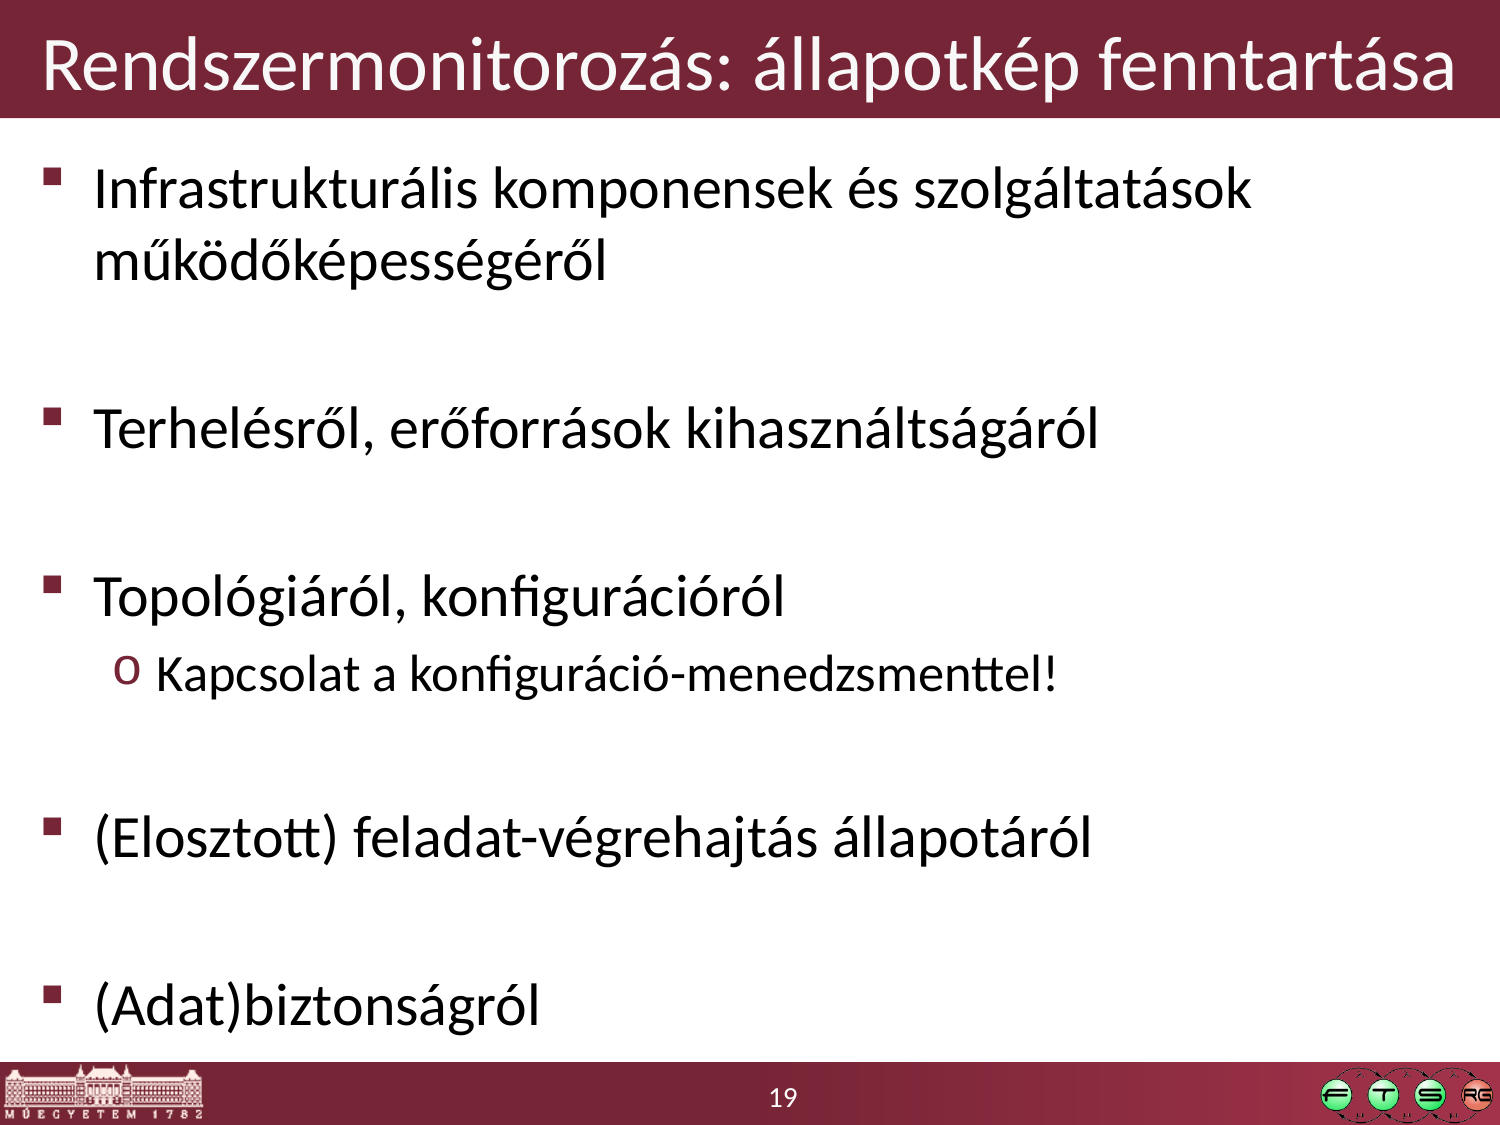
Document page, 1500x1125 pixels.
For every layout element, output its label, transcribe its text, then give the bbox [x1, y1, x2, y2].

title Rendszermonitorozás: állapotkép fenntartása [0, 0, 1500, 119]
picture [1318, 1065, 1494, 1125]
list Infrastrukturális komponensek és szolgáltatások működőképességéről Terhelésről, erőforrások kihasználtságáról Topológiáról, konfigurációról Kapcsolat a konfiguráció-menedzsmenttel! (Elosztott) feladat-végrehajtás állapotáról (Adat)biztonságról [23, 140, 1477, 1048]
picture [0, 1063, 209, 1123]
